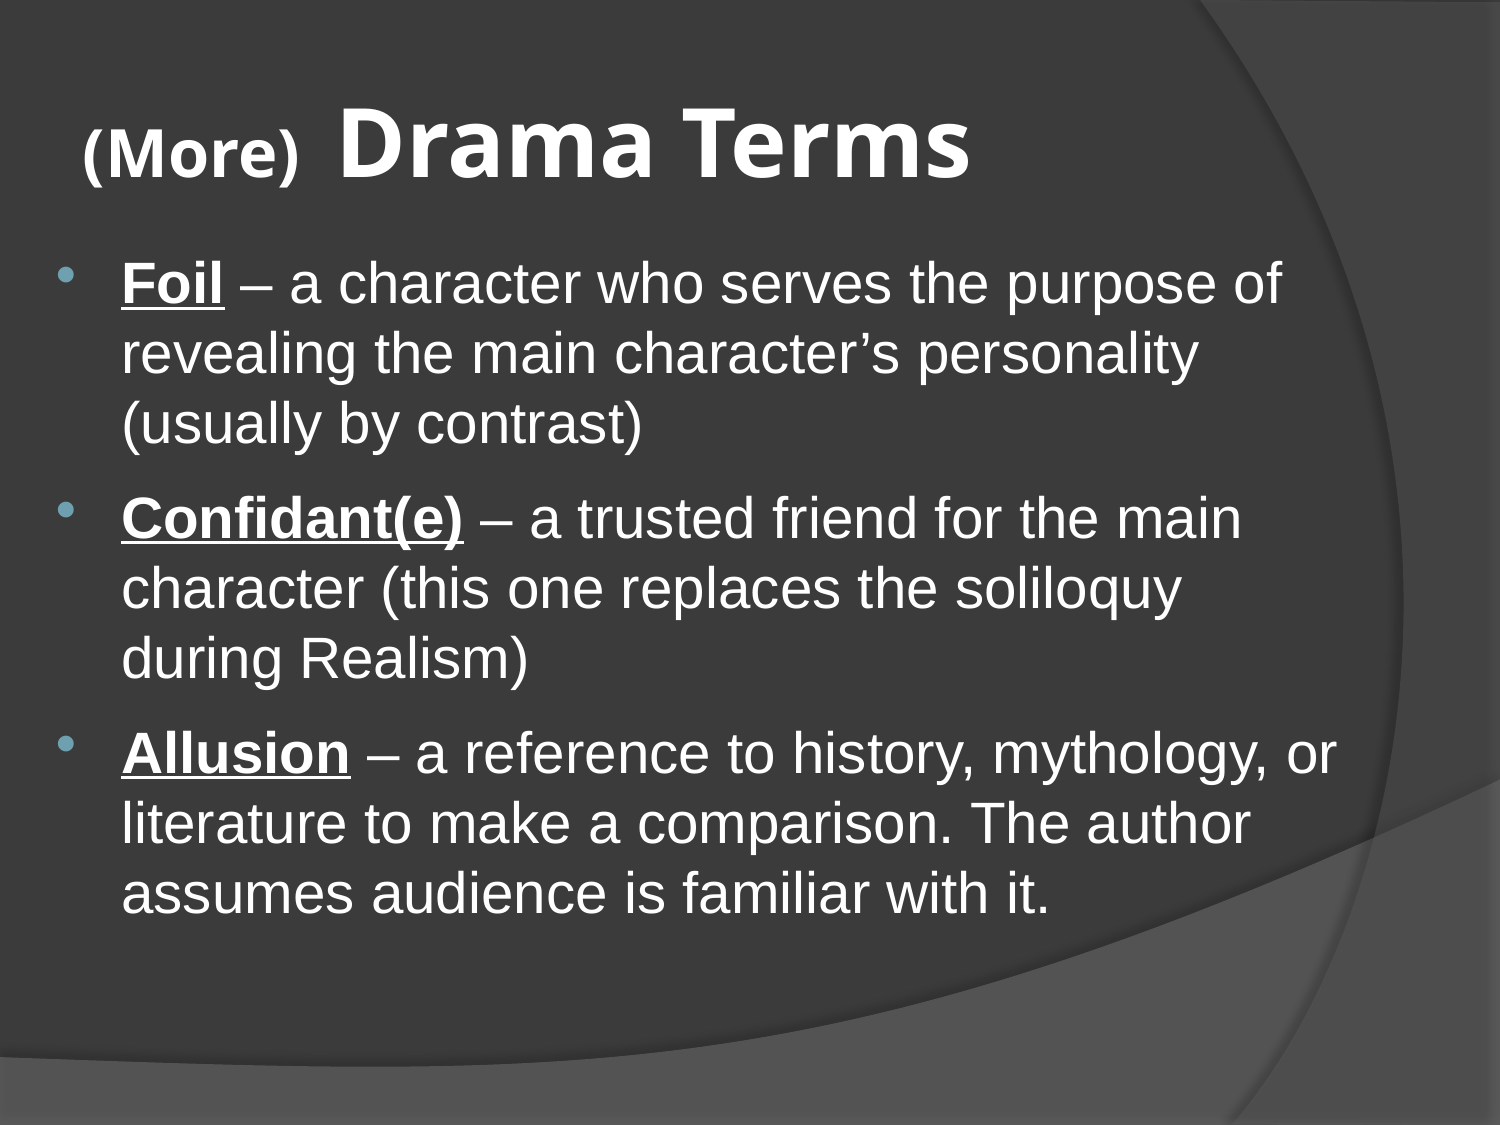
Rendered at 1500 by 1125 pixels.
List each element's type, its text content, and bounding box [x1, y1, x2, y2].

title (More) Drama Terms [75, 45, 1300, 233]
list Foil – a character who serves the purpose of revealing the main character’s personality (usually by contrast) Confidant(e) – a trusted friend for the main character (this one replaces the soliloquy during Realism) Allusion – a reference to history, mythology, or literature to make a comparison. The author assumes audience is familiar with it. [37, 237, 1388, 938]
